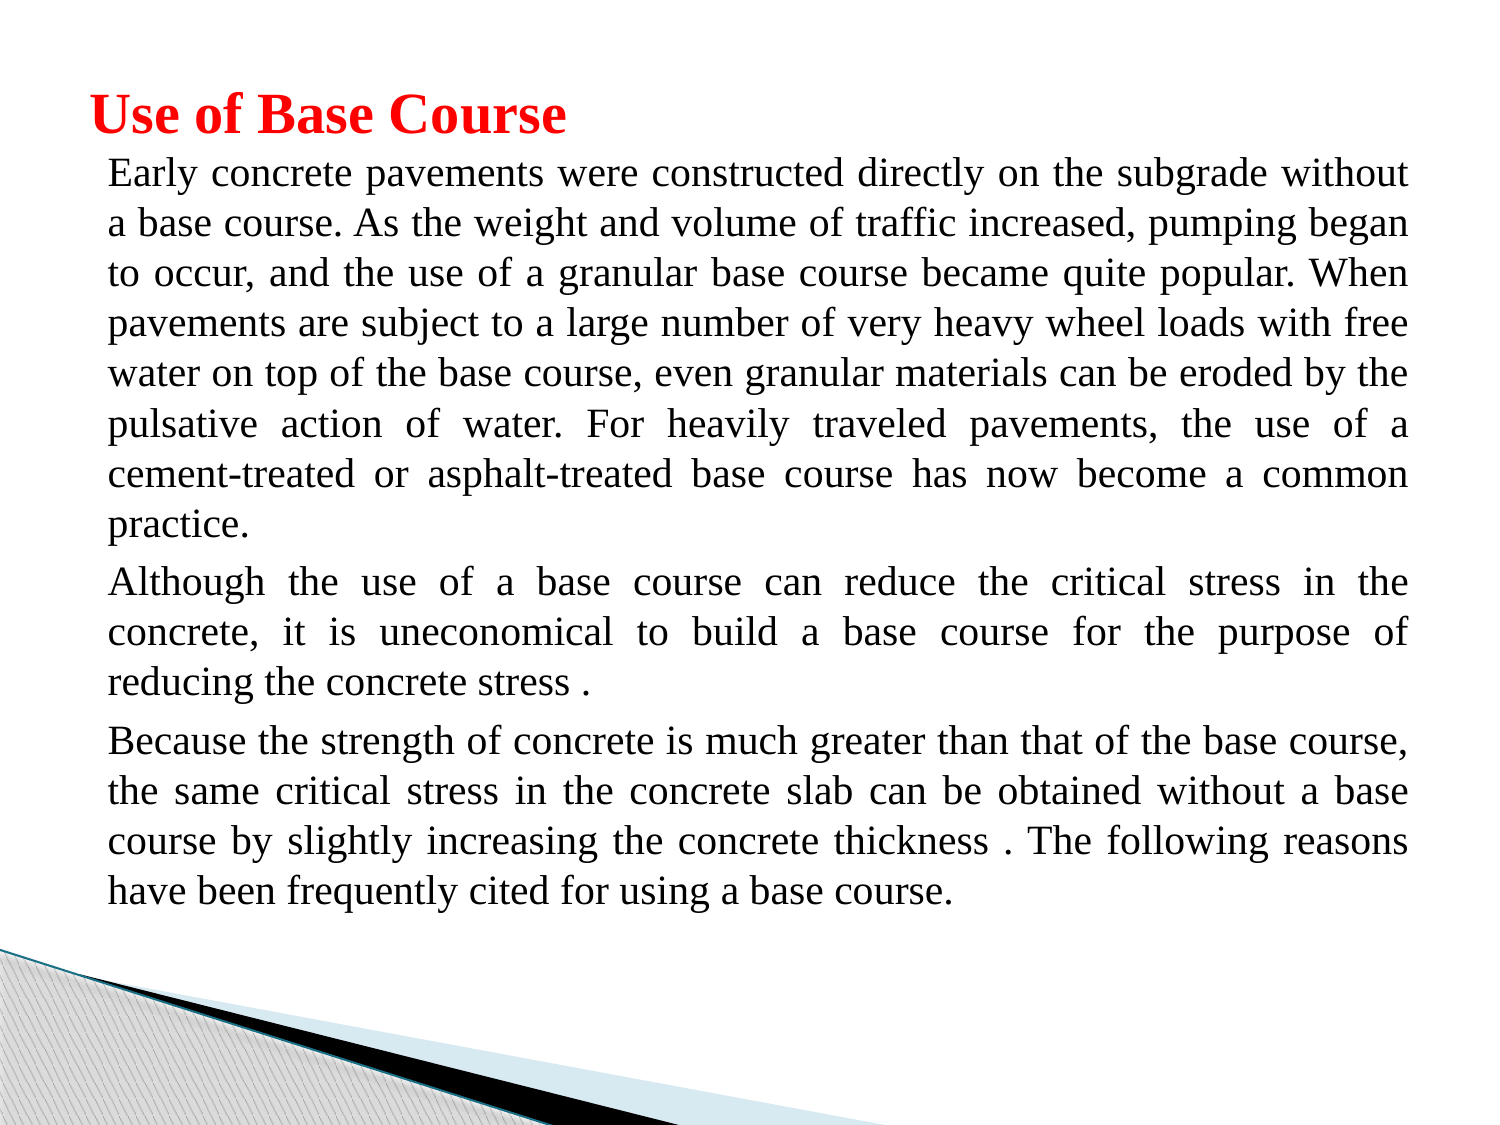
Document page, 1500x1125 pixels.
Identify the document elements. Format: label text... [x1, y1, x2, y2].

title Use of Base Course [75, 45, 1438, 175]
list Early concrete pavements were constructed directly on the subgrade without a base course. As the weight and volume of traffic increased, pumping began to occur, and the use of a granular base course became quite popular. When pavements are subject to a large number of very heavy wheel loads with free water on top of the base course, even granular materials can be eroded by the pulsative action of water. For heavily traveled pavements, the use of a cement-treated or asphalt-treated base course has now become a common practice. Although the use of a base course can reduce the critical stress in the concrete, it is uneconomical to build a base course for the purpose of reducing the concrete stress . Because the strength of concrete is much greater than that of the base course, the same critical stress in the concrete slab can be obtained without a base course by slightly increasing the concrete thickness . The following reasons have been frequently cited for using a base course. [75, 175, 1425, 986]
